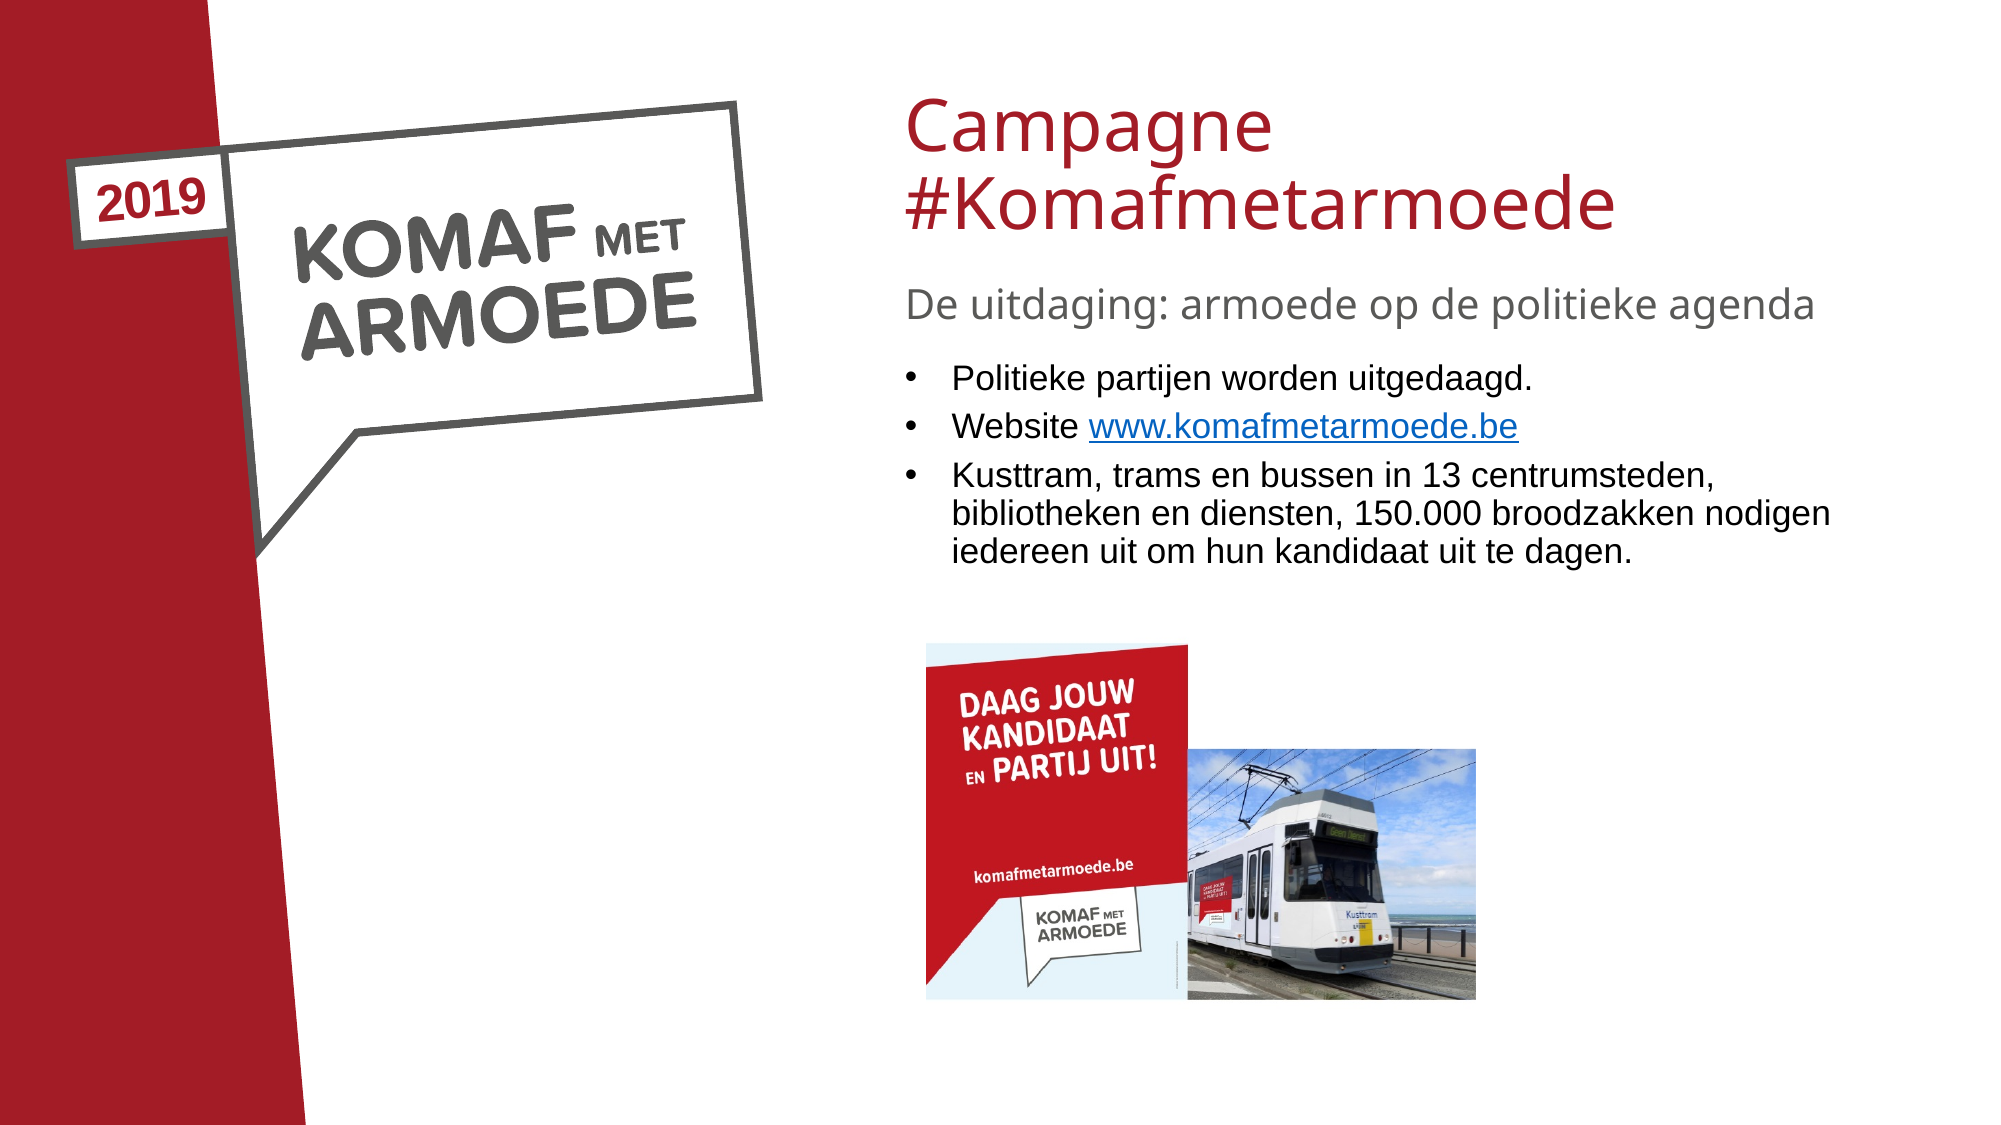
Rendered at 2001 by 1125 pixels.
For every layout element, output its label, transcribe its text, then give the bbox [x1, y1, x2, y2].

picture [926, 615, 1476, 1027]
list De uitdaging: armoede op de politieke agenda Politieke partijen worden uitgedaagd. Website www.komafmetarmoede.be Kusttram, trams en bussen in 13 centrumsteden, bibliotheken en diensten, 150.000 broodzakken nodigen iedereen uit om hun kandidaat uit te dagen. [904, 253, 1912, 1040]
title Campagne #Komafmetarmoede [904, 88, 1912, 247]
